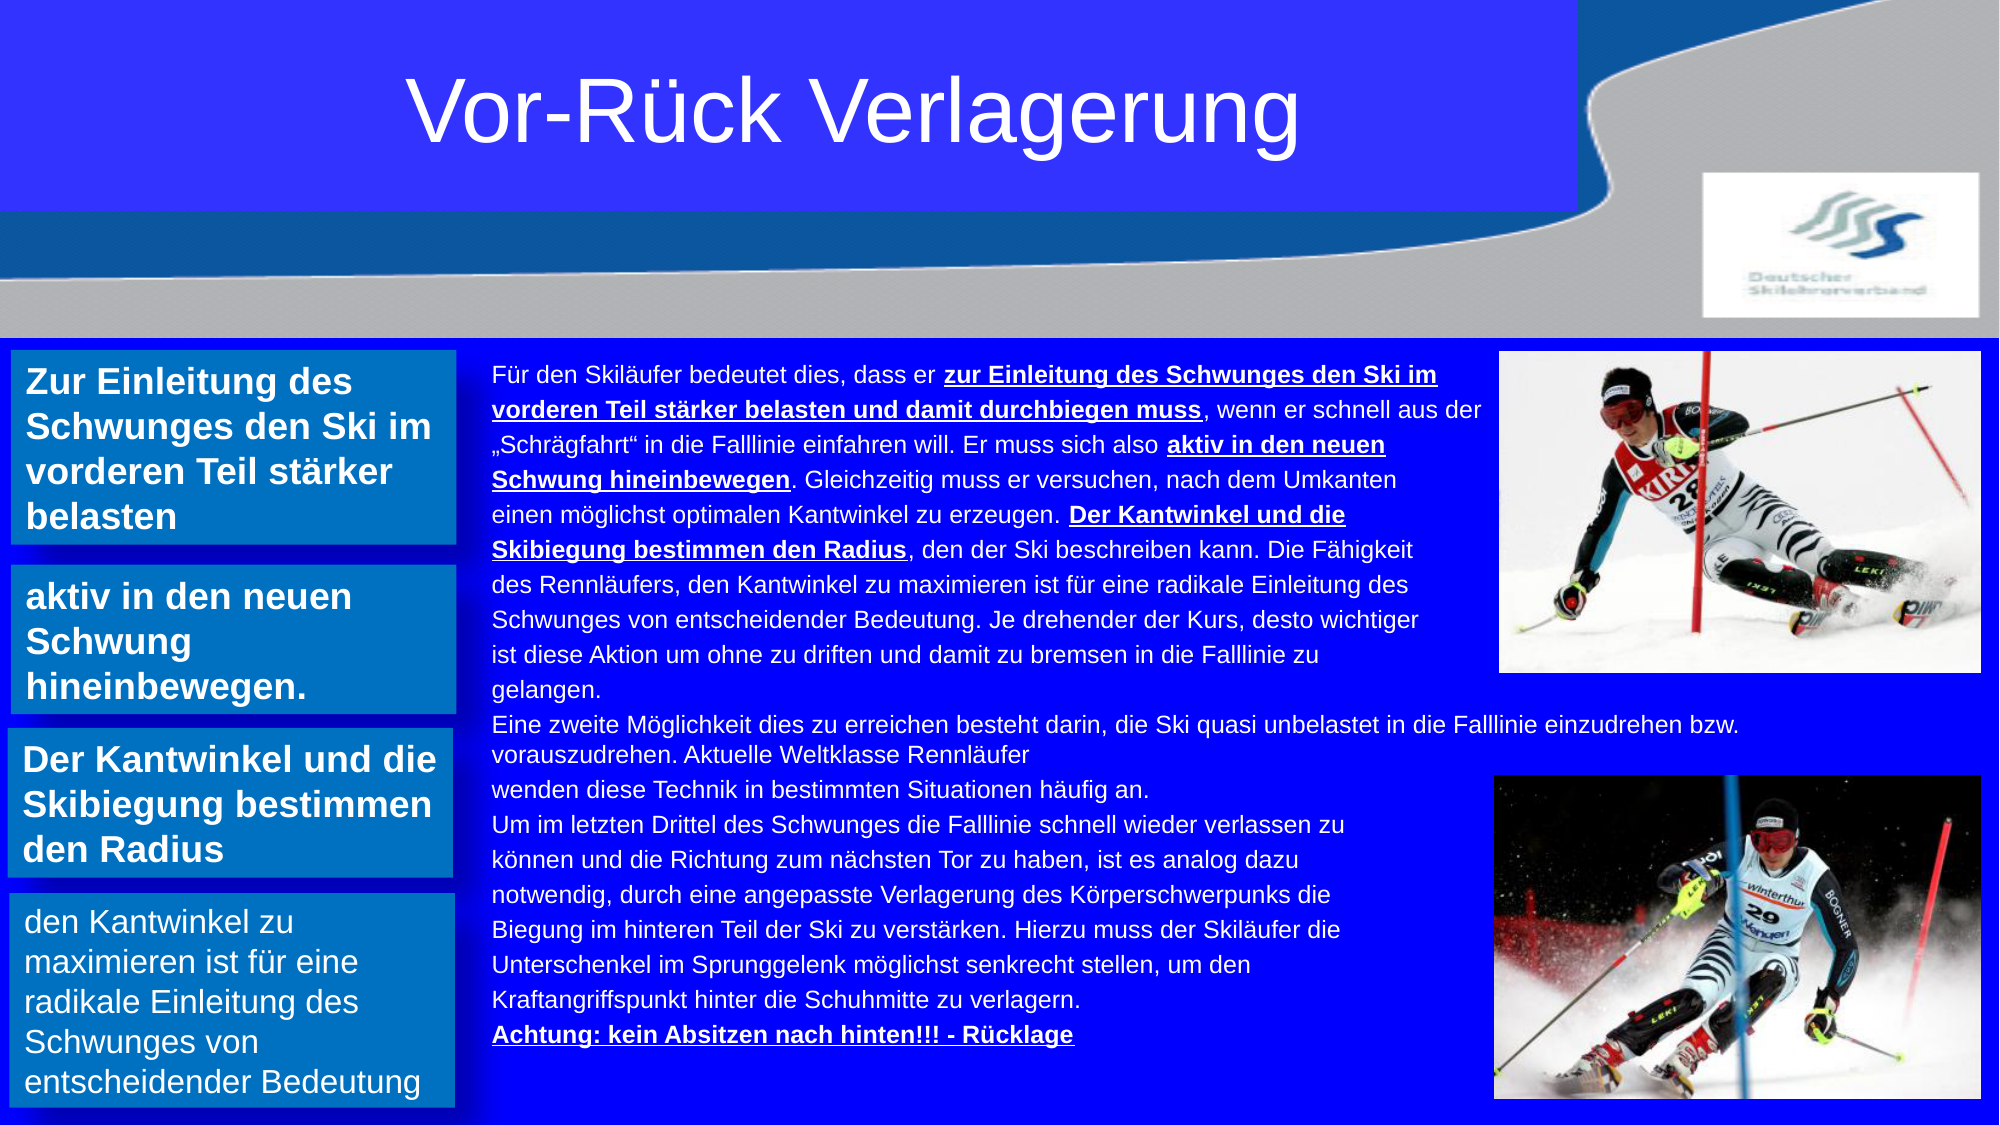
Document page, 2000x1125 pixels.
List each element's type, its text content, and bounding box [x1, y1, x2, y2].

picture [0, 0, 2000, 338]
title Vor-Rück Verlagerung [99, 11, 1610, 200]
picture [1499, 351, 1981, 673]
text_box den Kantwinkel zu maximieren ist für eine radikale Einleitung des Schwunges von entscheidender Bedeutung [9, 893, 455, 1108]
text_box Zur Einleitung des Schwunges den Ski im vorderen Teil stärker belasten [10, 349, 457, 545]
text_box Der Kantwinkel und die Skibiegung bestimmen den Radius [7, 727, 453, 878]
list Für den Skiläufer bedeutet dies, dass er zur Einleitung des Schwunges den Ski im vorderen Teil stärker belasten und damit durchbiegen muss, wenn er schnell aus der „Schrägfahrt“ in die Falllinie einfahren will. Er muss sich also aktiv in den neuen Schwung hineinbewegen. Gleichzeitig muss er versuchen, nach dem Umkanten einen möglichst optimalen Kantwinkel zu erzeugen. Der Kantwinkel und die Skibiegung bestimmen den Radius, den der Ski beschreiben kann. Die Fähigkeit des Rennläufers, den Kantwinkel zu maximieren ist für eine radikale Einleitung des Schwunges von entscheidender Bedeutung. Je drehender der Kurs, desto wichtiger ist diese Aktion um ohne zu driften und damit zu bremsen in die Falllinie zu gelangen. Eine zweite Möglichkeit dies zu erreichen besteht darin, die Ski quasi unbelastet in die Falllinie einzudrehen bzw. vorauszudrehen. Aktuelle Weltklasse Rennläufer wenden diese Technik in bestimmten Situationen häufig an. Um im letzten Drittel des Schwunges die Falllinie schnell wieder verlassen zu können und die Richtung zum nächsten Tor zu haben, ist es analog dazu notwendig, durch eine angepasste Verlagerung des Körperschwerpunks die Biegung im hinteren Teil der Ski zu verstärken. Hierzu muss der Skiläufer die Unterschenkel im Sprunggelenk möglichst senkrecht stellen, um den Kraftangriffspunkt hinter die Schuhmitte zu verlagern. Achtung: kein Absitzen nach hinten!!! - Rücklage [476, 351, 1827, 1057]
picture [1493, 774, 1981, 1099]
text_box aktiv in den neuen Schwung hineinbewegen. [10, 564, 457, 715]
